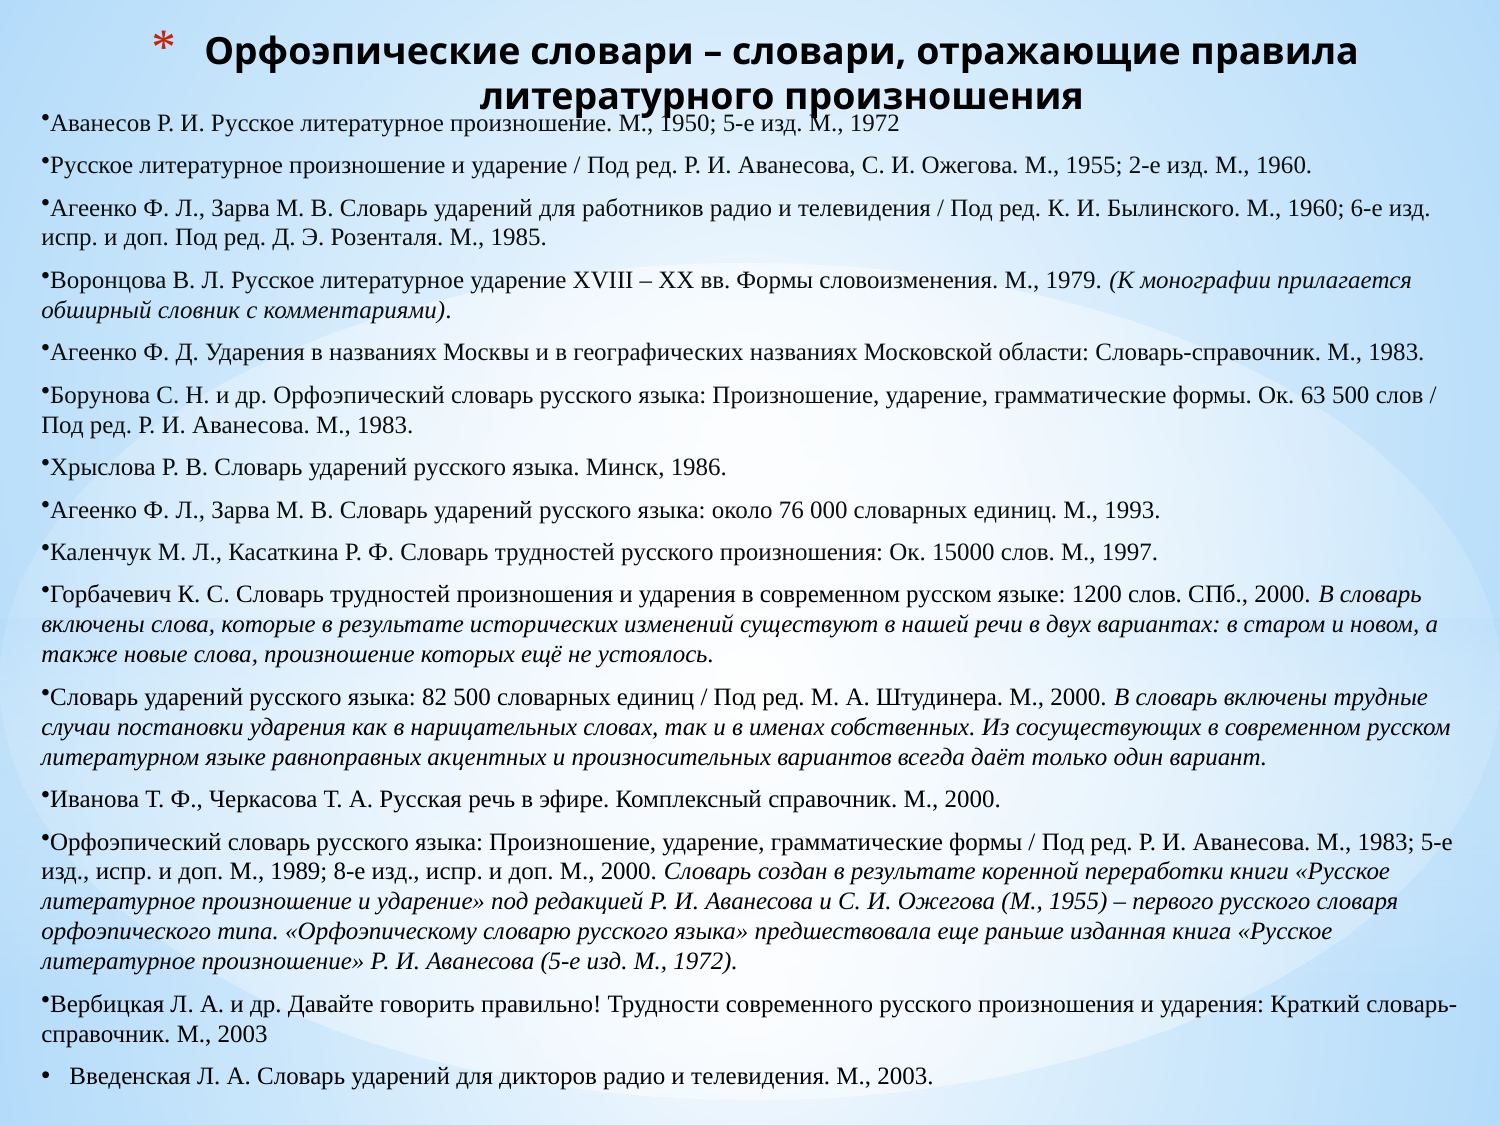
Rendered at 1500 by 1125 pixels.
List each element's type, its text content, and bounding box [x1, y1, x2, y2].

text_box Аванесов Р. И. Русское литературное произношение. М., 1950; 5-е изд. М., 1972 Русское литературное произношение и ударение / Под ред. Р. И. Аванесова, С. И. Ожегова. М., 1955; 2-е изд. М., 1960. Агеенко Ф. Л., Зарва М. В. Словарь ударений для работников радио и телевидения / Под ред. К. И. Былинского. М., 1960; 6-е изд. испр. и доп. Под ред. Д. Э. Розенталя. М., 1985. Воронцова В. Л. Русское литературное ударение XVIII – XX вв. Формы словоизменения. М., 1979. (К монографии прилагается обширный словник с комментариями). Агеенко Ф. Д. Ударения в названиях Москвы и в географических названиях Московской области: Словарь-справочник. М., 1983. Борунова С. Н. и др. Орфоэпический словарь русского языка: Произношение, ударение, грамматические формы. Ок. 63 500 слов / Под ред. Р. И. Аванесова. М., 1983. Хрыслова Р. В. Словарь ударений русского языка. Минск, 1986. Агеенко Ф. Л., Зарва М. В. Словарь ударений русского языка: около 76 000 словарных единиц. М., 1993. Каленчук М. Л., Касаткина Р. Ф. Словарь трудностей русского произношения: Ок. 15000 слов. М., 1997. Горбачевич К. С. Словарь трудностей произношения и ударения в современном русском языке: 1200 слов. СПб., 2000. В словарь включены слова, которые в результате исторических изменений существуют в нашей речи в двух вариантах: в старом и новом, а также новые слова, произношение которых ещё не устоялось. Словарь ударений русского языка: 82 500 словарных единиц / Под ред. М. А. Штудинера. М., 2000. В словарь включены трудные случаи постановки ударения как в нарицательных словах, так и в именах собственных. Из сосуществующих в современном русском литературном языке равноправных акцентных и произносительных вариантов всегда даёт только один вариант. Иванова Т. Ф., Черкасова Т. А. Русская речь в эфире. Комплексный справочник. М., 2000. Орфоэпический словарь русского языка: Произношение, ударение, грамматические формы / Под ред. Р. И. Аванесова. М., 1983; 5-е изд., испр. и доп. М., 1989; 8-е изд., испр. и доп. М., 2000. Словарь создан в результате коренной переработки книги «Русское литературное произношение и ударение» под редакцией Р. И. Аванесова и С. И. Ожегова (М., 1955) – первого русского словаря орфоэпического типа. «Орфоэпическому словарю русского языка» предшествовала еще раньше изданная книга «Русское литературное произношение» Р. И. Аванесова (5-е изд. М., 1972). Вербицкая Л. А. и др. Давайте говорить правильно! Трудности современного русского произношения и ударения: Краткий словарь-справочник. М., 2003 Введенская Л. А. Словарь ударений для дикторов радио и телевидения. М., 2003. [41, 22, 1471, 1125]
